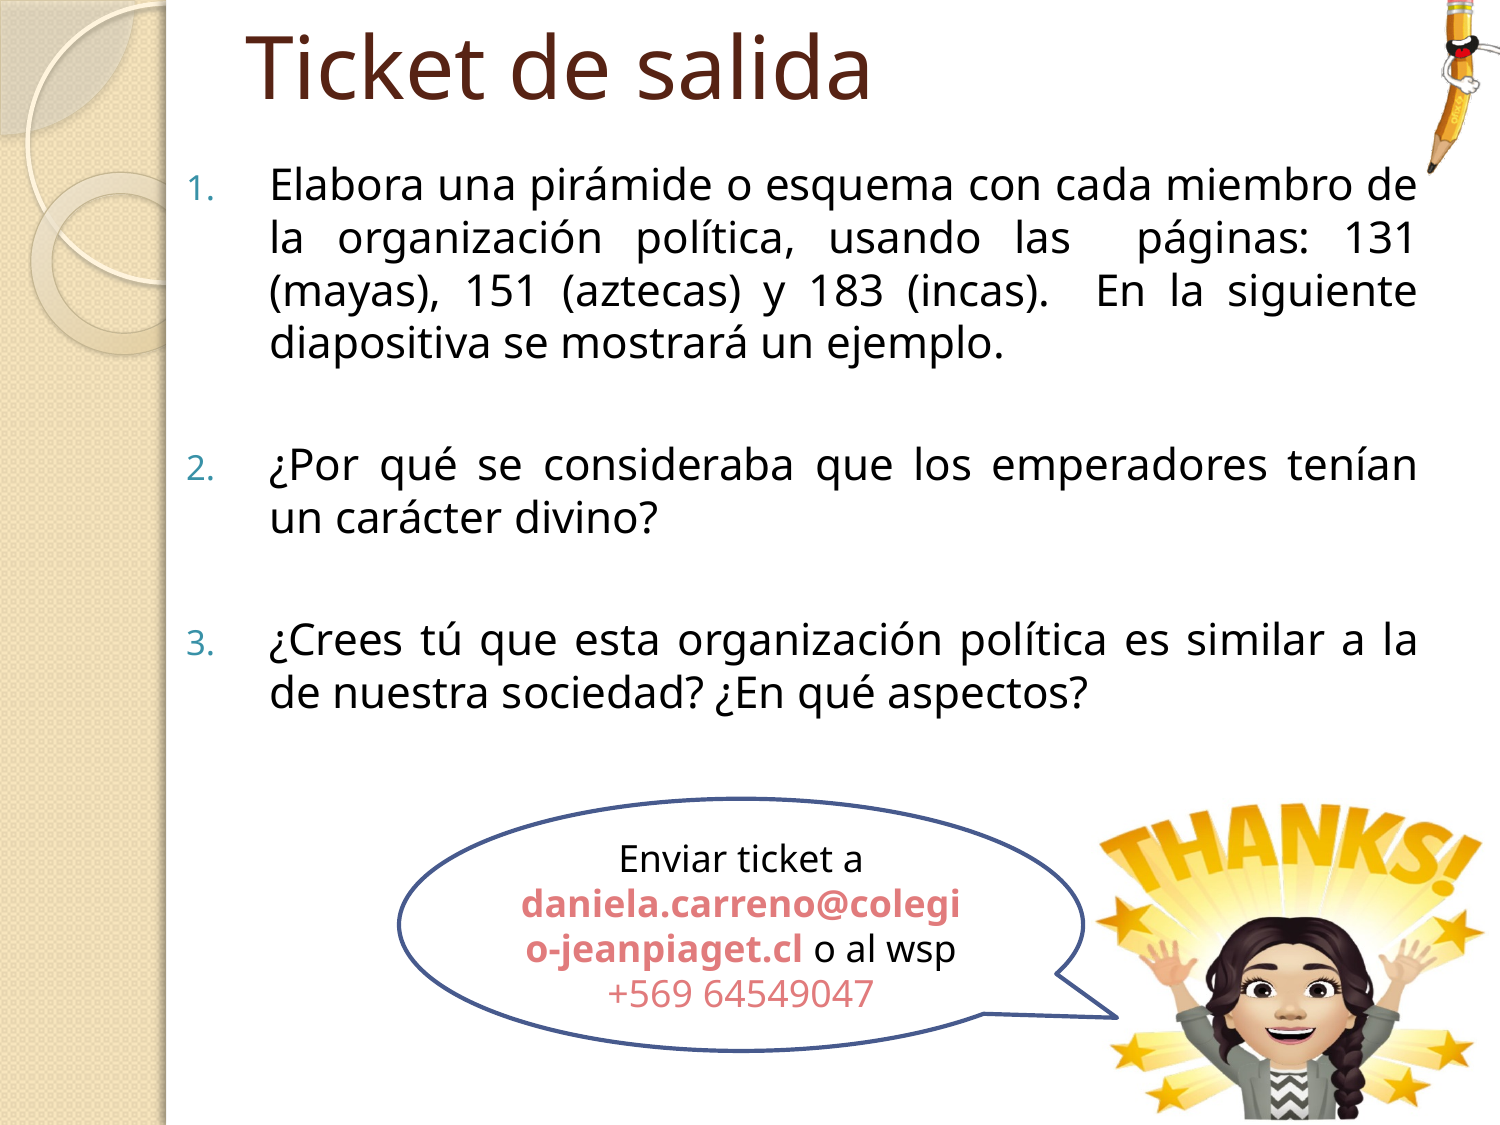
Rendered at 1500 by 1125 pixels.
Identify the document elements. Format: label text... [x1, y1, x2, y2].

picture [1091, 798, 1490, 1124]
picture [1328, 0, 1500, 209]
text_box Enviar ticket a daniela.carreno@colegio-jeanpiaget.cl o al wsp +569 64549047 [396, 796, 1084, 1054]
title Ticket de salida [230, 4, 1321, 126]
list Elabora una pirámide o esquema con cada miembro de la organización política, usando las páginas: 131 (mayas), 151 (aztecas) y 183 (incas). En la siguiente diapositiva se mostrará un ejemplo. ¿Por qué se consideraba que los emperadores tenían un carácter divino? ¿Crees tú que esta organización política es similar a la de nuestra sociedad? ¿En qué aspectos? [171, 149, 1436, 727]
